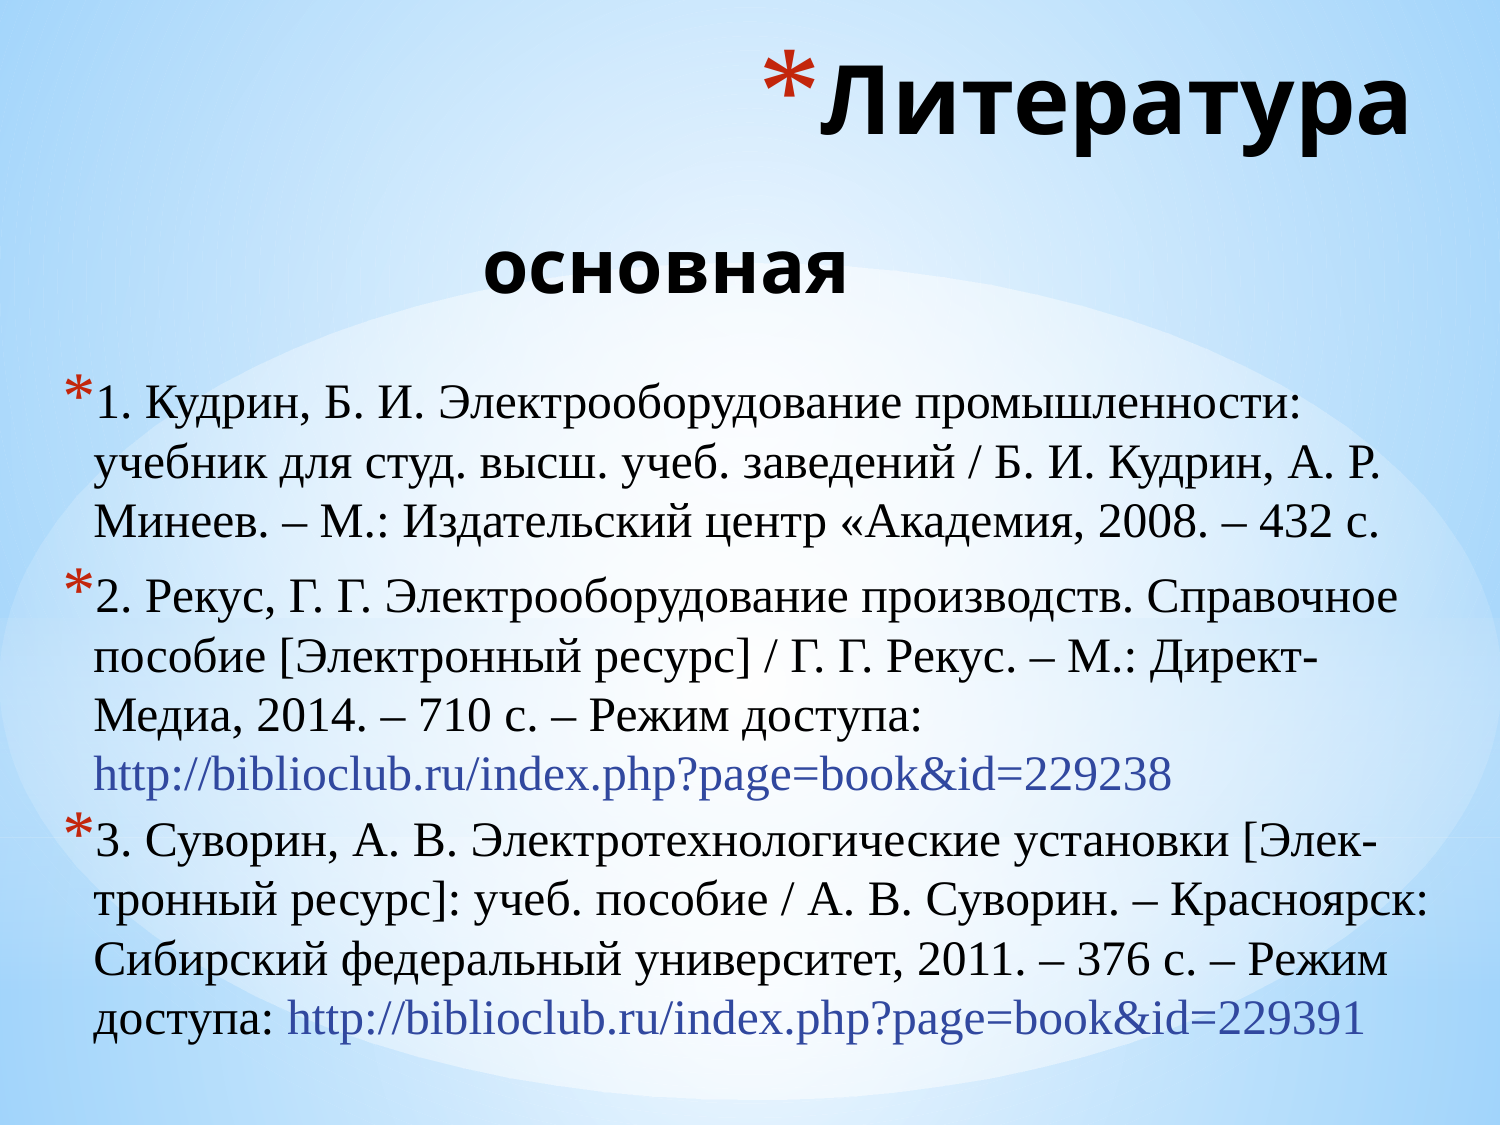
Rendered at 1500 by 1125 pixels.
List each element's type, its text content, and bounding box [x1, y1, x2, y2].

list 1. Кудрин, Б. И. Электрооборудование промышленности: учебник для студ. высш. учеб. заведений / Б. И. Кудрин, А. Р. Минеев. – М.: Издательский центр «Академия, 2008. – 432 с. 2. Рекус, Г. Г. Электрооборудование производств. Справочное пособие [Электронный ресурс] / Г. Г. Рекус. – М.: Директ-Медиа, 2014. – 710 с. – Режим доступа: http://biblioclub.ru/index.php?page=book&id=229238 3. Суворин, А. В. Электротехнологические установки [Элек-тронный ресурс]: учеб. пособие / А. В. Суворин. – Красноярск: Сибирский федеральный университет, 2011. – 376 с. – Режим доступа: http://biblioclub.ru/index.php?page=book&id=229391 [41, 361, 1447, 1071]
title Литература [360, 30, 1429, 219]
text_box основная [467, 211, 865, 316]
